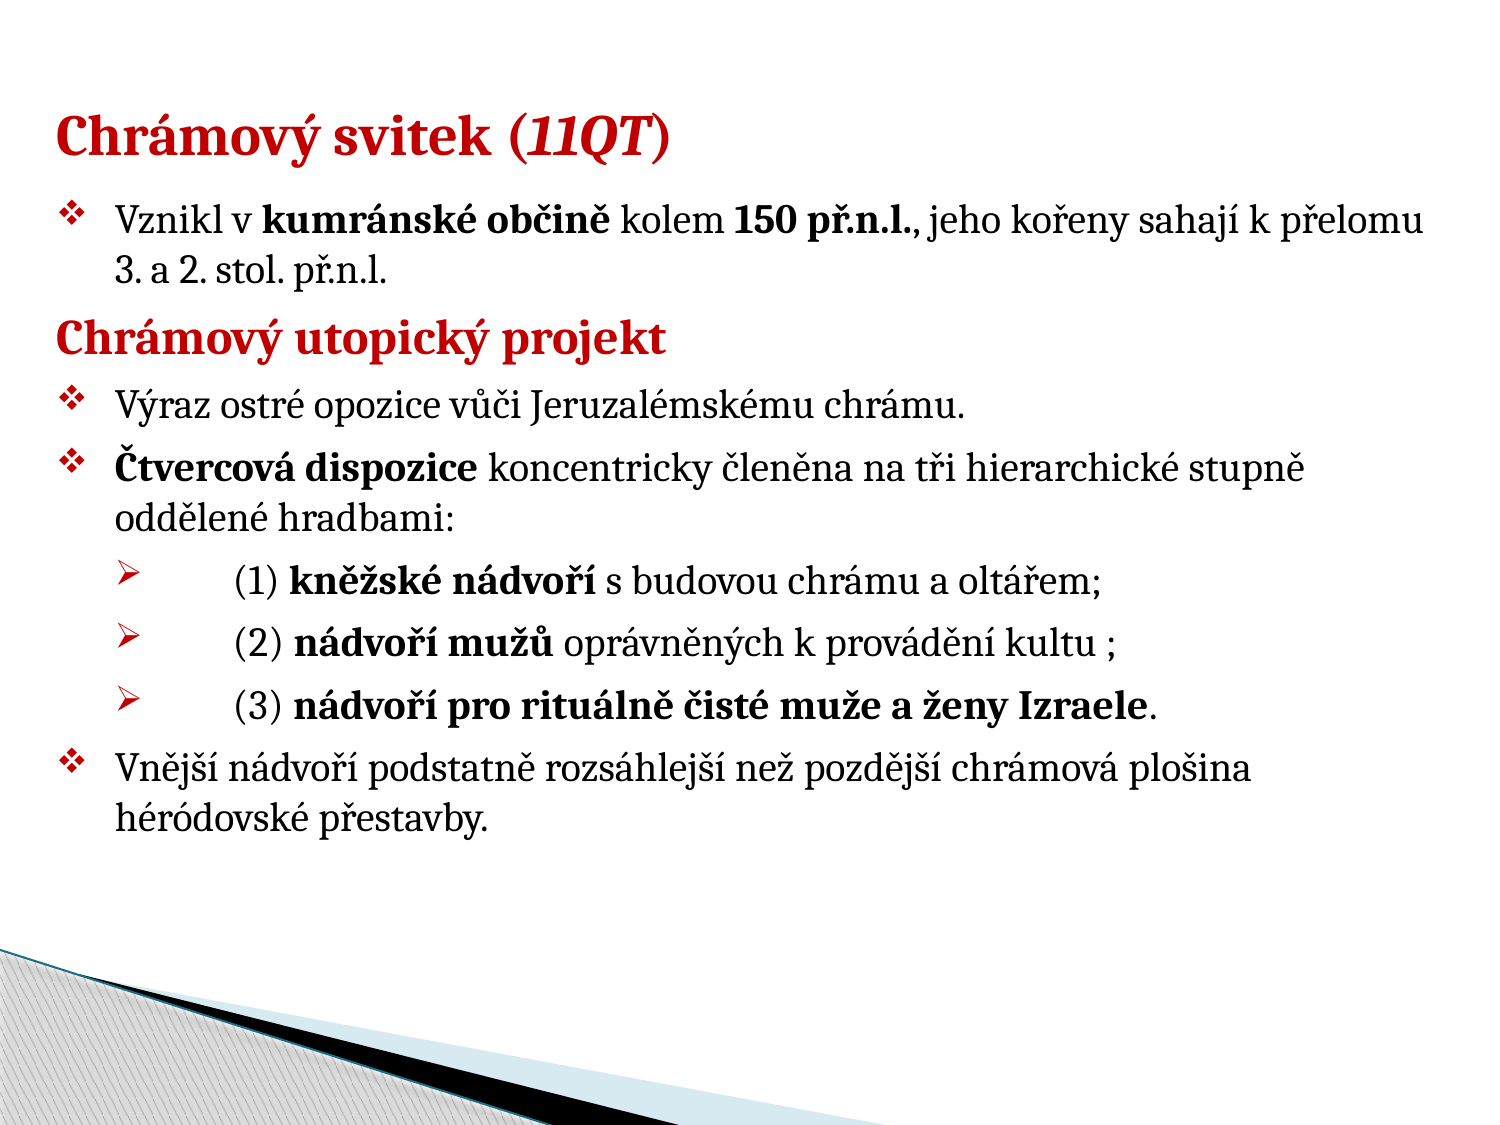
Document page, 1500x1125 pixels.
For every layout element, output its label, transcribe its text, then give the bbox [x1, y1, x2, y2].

text_box Chrámový svitek (11QT) Vznikl v kumránské občině kolem 150 př.n.l., jeho kořeny sahají k přelomu 3. a 2. stol. př.n.l. Chrámový utopický projekt Výraz ostré opozice vůči Jeruzalémskému chrámu. Čtvercová dispozice koncentricky členěna na tři hierarchické stupně oddělené hradbami: (1) kněžské nádvoří s budovou chrámu a oltářem; (2) nádvoří mužů oprávněných k provádění kultu ; (3) nádvoří pro rituálně čisté muže a ženy Izraele. Vnější nádvoří podstatně rozsáhlejší než pozdější chrámová plošina héródovské přestavby. [41, 89, 1447, 848]
